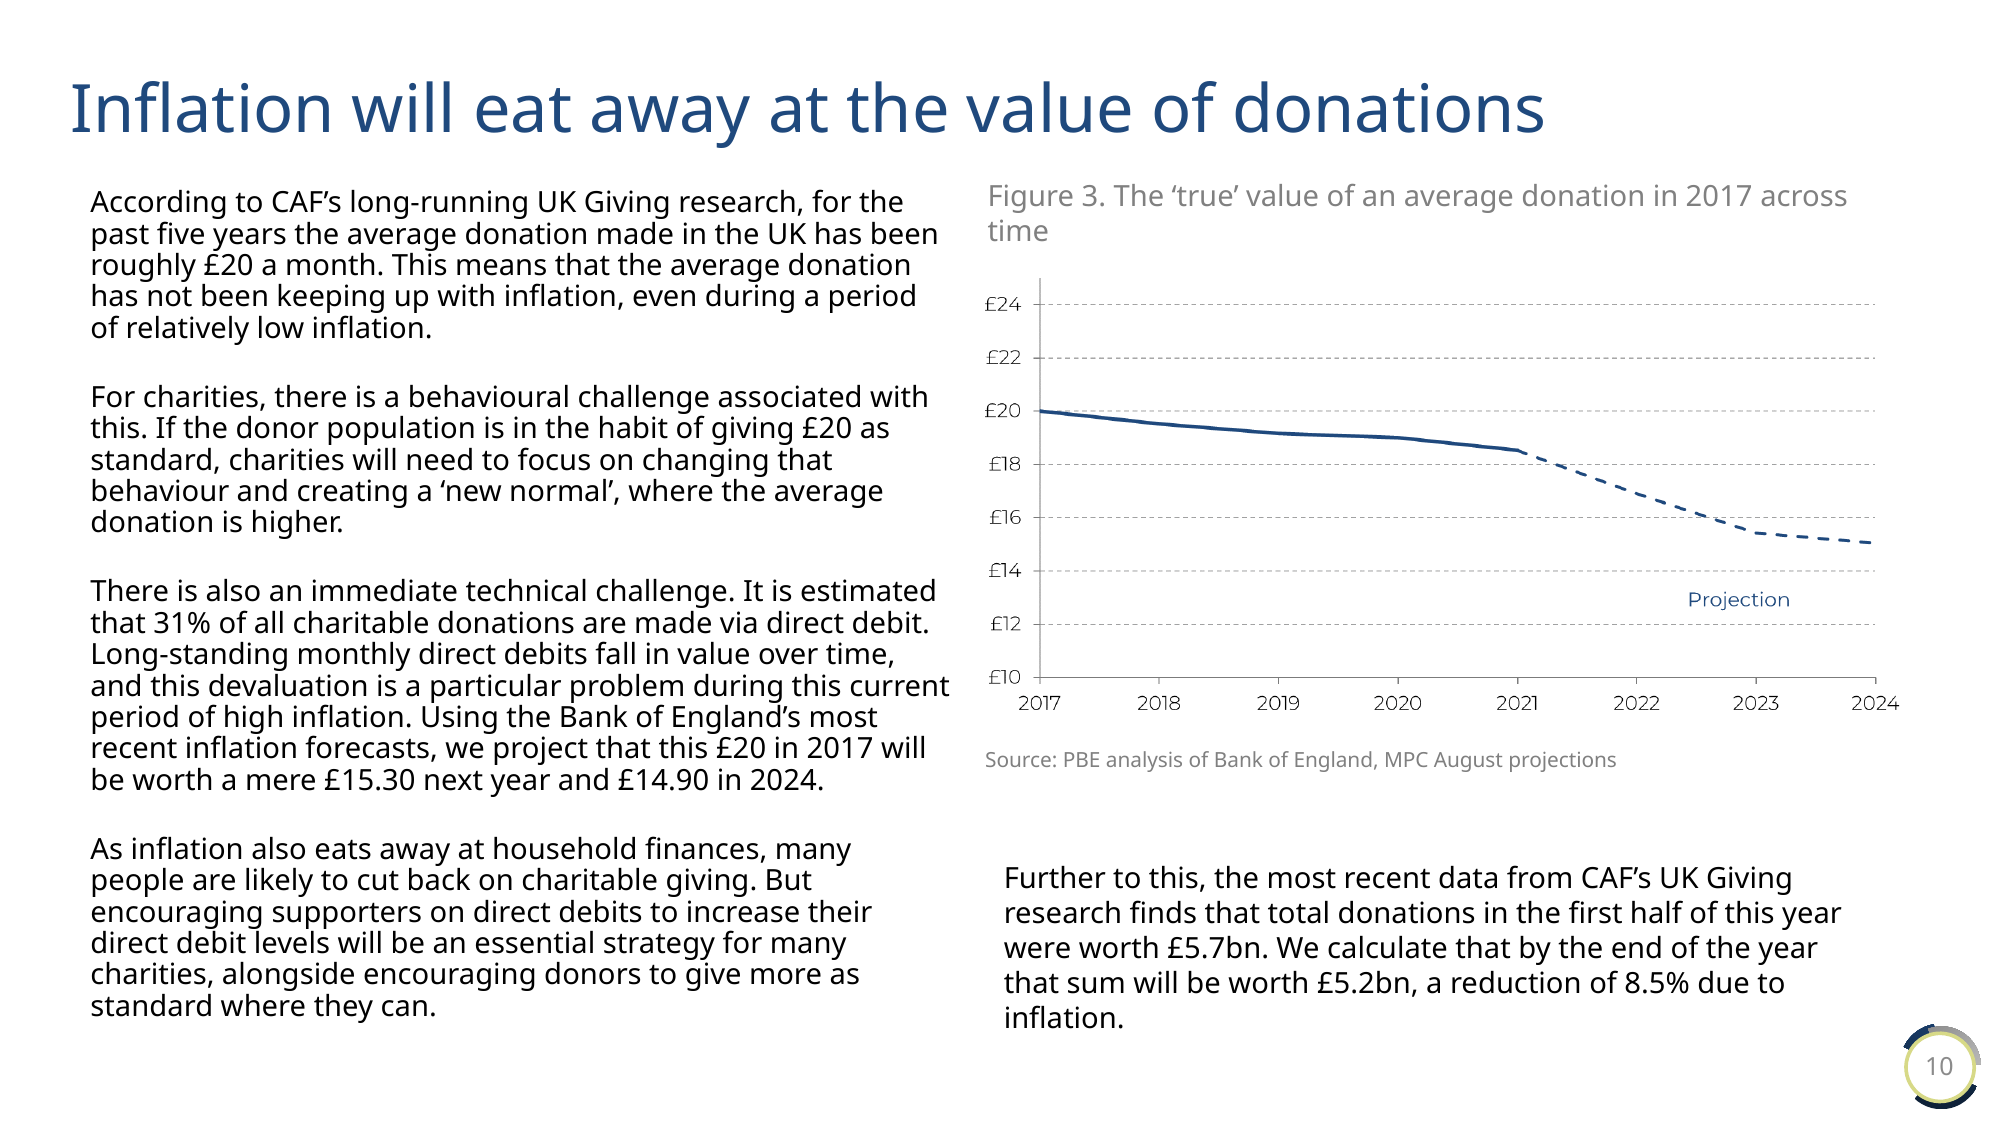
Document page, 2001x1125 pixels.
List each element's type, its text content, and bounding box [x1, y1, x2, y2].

slide_number 10 [1902, 1037, 1977, 1098]
text_box Source: PBE analysis of Bank of England, MPC August projections [970, 747, 1870, 780]
title Inflation will eat away at the value of donations [55, 56, 1781, 167]
text_box Figure 3. The ‘true’ value of an average donation in 2017 across time [972, 169, 1872, 255]
list According to CAF’s long-running UK Giving research, for the past five years the average donation made in the UK has been roughly £20 a month. This means that the average donation has not been keeping up with inflation, even during a period of relatively low inflation. For charities, there is a behavioural challenge associated with this. If the donor population is in the habit of giving £20 as standard, charities will need to focus on changing that behaviour and creating a ‘new normal’, where the average donation is higher. There is also an immediate technical challenge. It is estimated that 31% of all charitable donations are made via direct debit. Long-standing monthly direct debits fall in value over time, and this devaluation is a particular problem during this current period of high inflation. Using the Bank of England’s most recent inflation forecasts, we project that this £20 in 2017 will be worth a mere £15.30 next year and £14.90 in 2024. As inflation also eats away at household finances, many people are likely to cut back on charitable giving. But encouraging supporters on direct debits to increase their direct debit levels will be an essential strategy for many charities, alongside encouraging donors to give more as standard where they can. [75, 180, 967, 1098]
text_box Further to this, the most recent data from CAF’s UK Giving research finds that total donations in the first half of this year were worth £5.7bn. We calculate that by the end of the year that sum will be worth £5.2bn, a reduction of 8.5% due to inflation. [988, 852, 1880, 1042]
picture [928, 255, 1923, 747]
